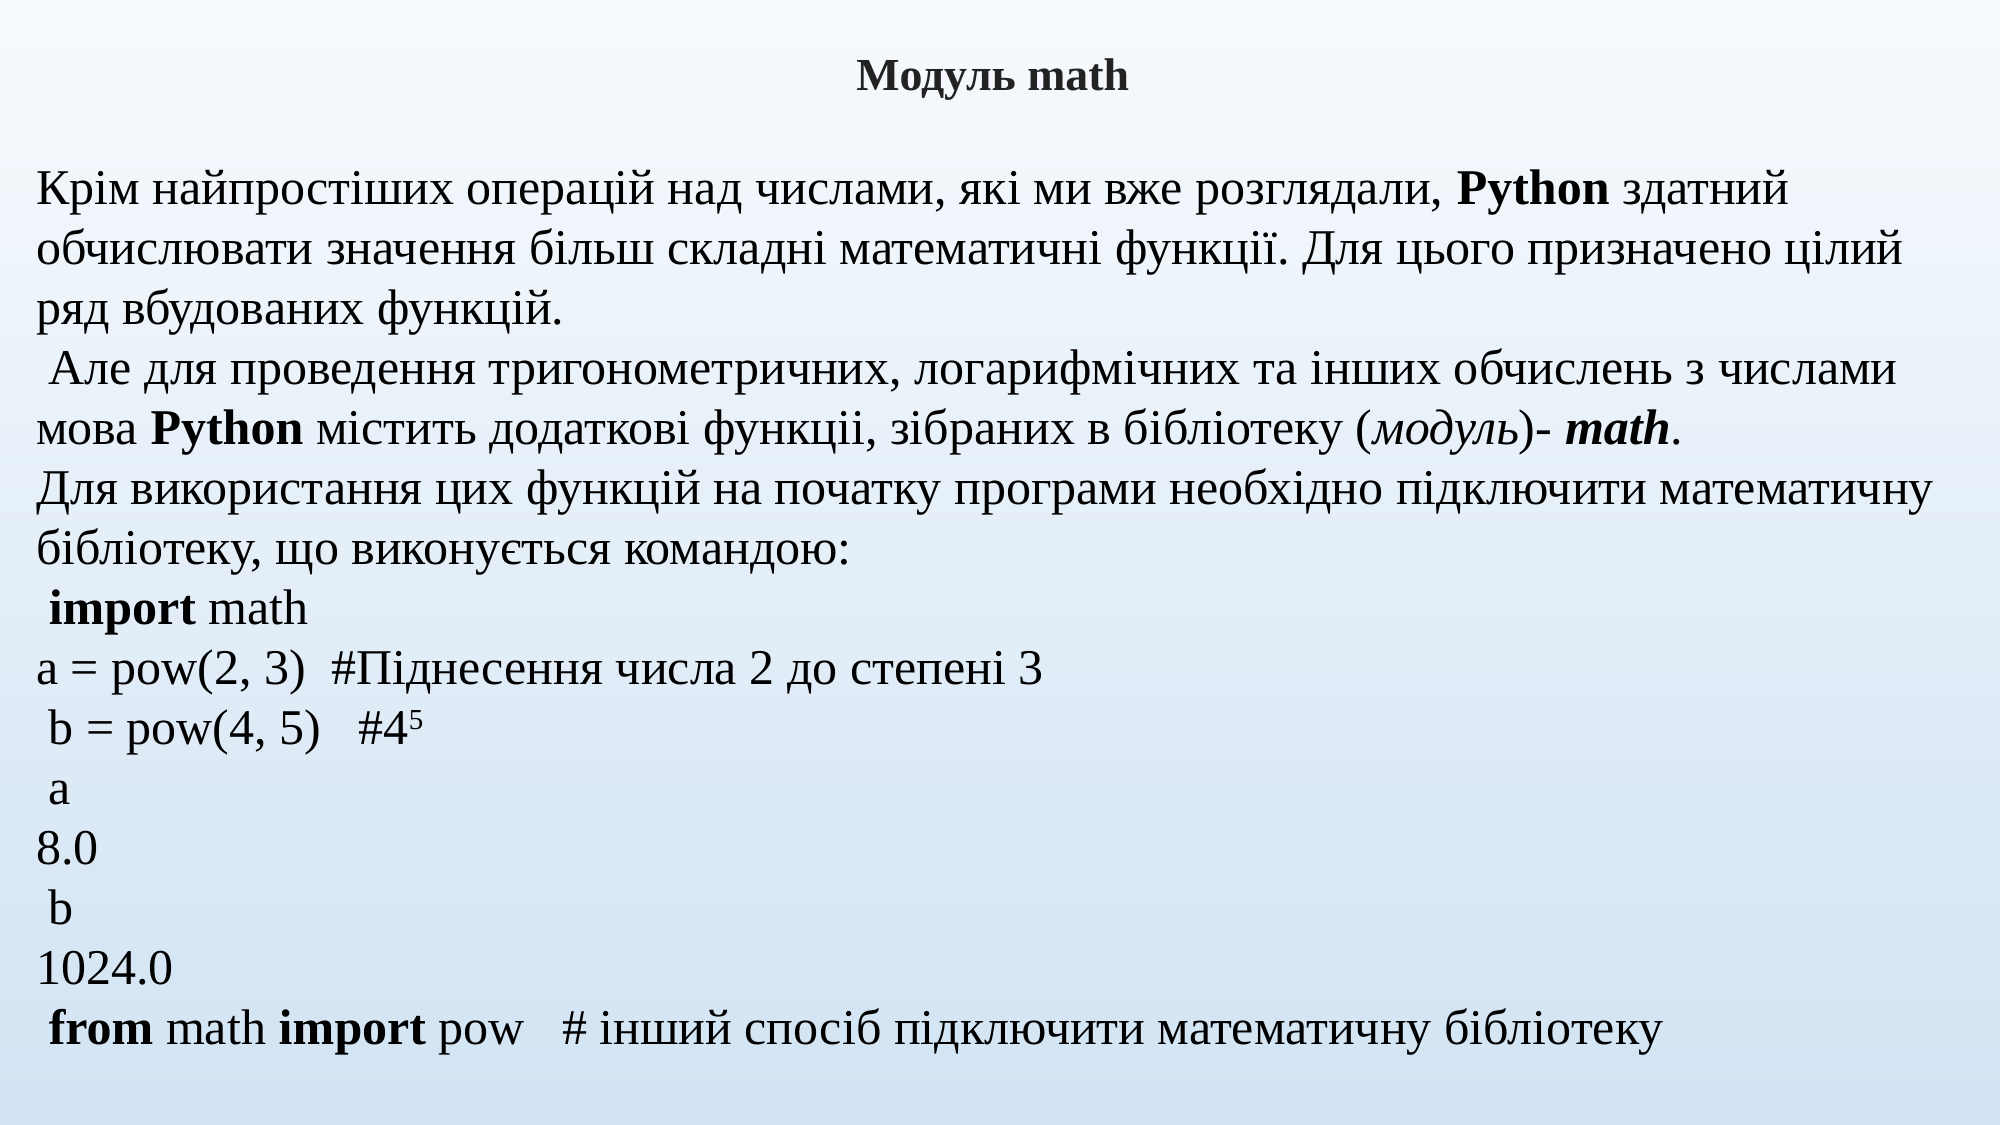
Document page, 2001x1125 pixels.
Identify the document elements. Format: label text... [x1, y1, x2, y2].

text_box Модуль math Крім найпростіших операцій над числами, які ми вже розглядали, Python здатний обчислювати значення більш складні математичні функції. Для цього призначено цілий ряд вбудованих функцій. Але для проведення тригонометричних, логарифмічних та інших обчислень з числами мова Python містить додаткові функціі, зібраних в бібліотеку (модуль)- math. Для використання цих функцій на початку програми необхідно підключити математичну бібліотеку, що виконується командою: import math a = pow(2, 3) #Піднесення числа 2 до степені 3 b = pow(4, 5) #45 a 8.0 b 1024.0 from math import pow # інший спосіб підключити математичну бібліотеку [21, 37, 1965, 1125]
